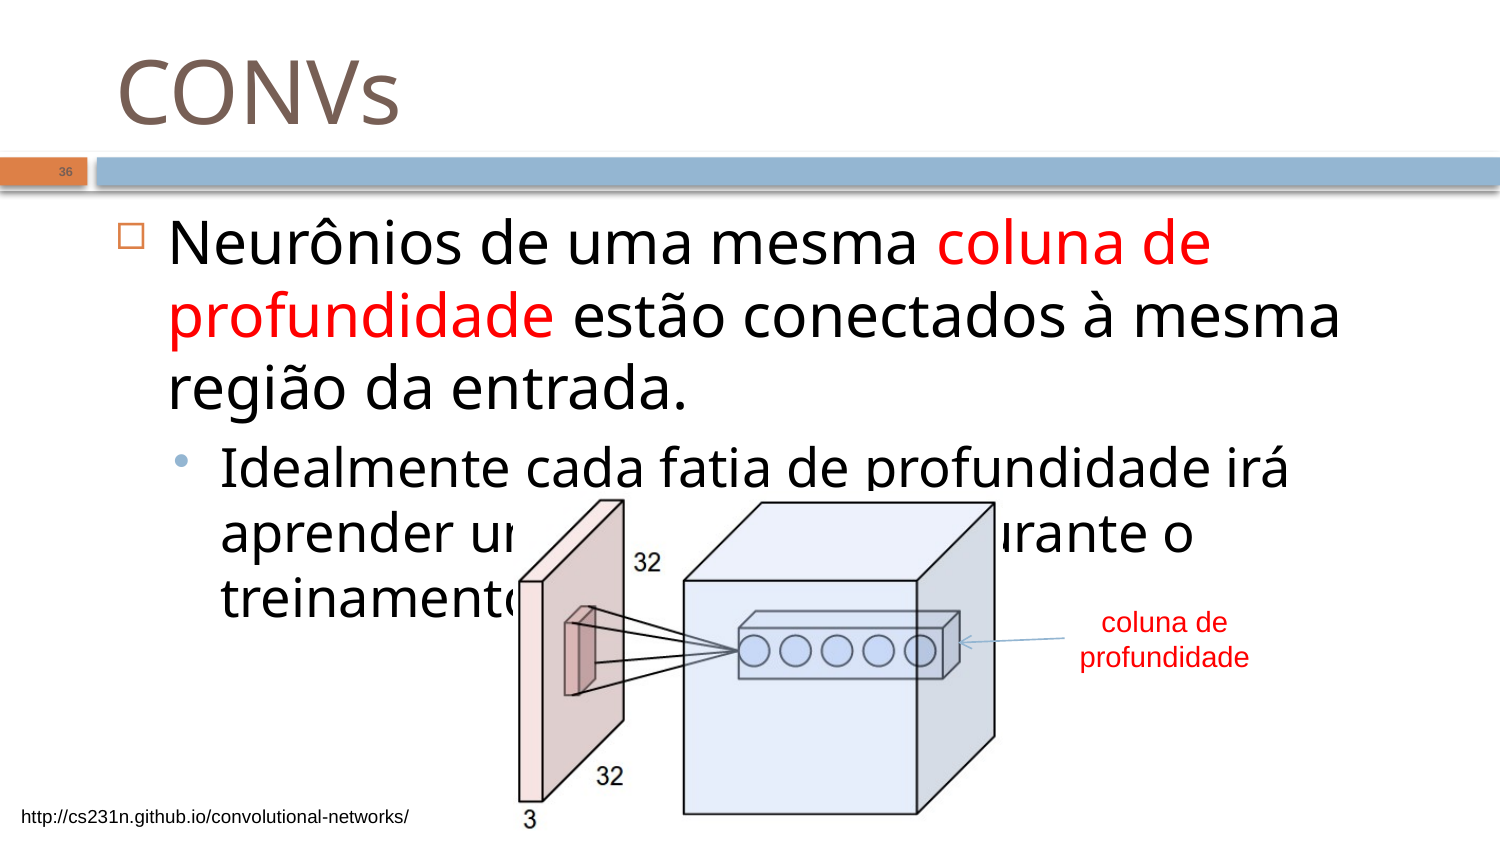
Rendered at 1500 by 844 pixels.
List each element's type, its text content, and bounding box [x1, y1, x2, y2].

text_box coluna de profundidade [1064, 595, 1274, 681]
text_box http://cs231n.github.io/convolutional-networks/ [6, 797, 424, 835]
slide_number 36 [0, 156, 88, 187]
title CONVs [100, 28, 1438, 150]
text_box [957, 638, 1065, 643]
picture [513, 491, 1003, 836]
list Neurônios de uma mesma coluna de profundidade estão conectados à mesma região da entrada. Idealmente cada fatia de profundidade irá aprender um filtro diferente durante o treinamento da CNN. [100, 196, 1438, 750]
